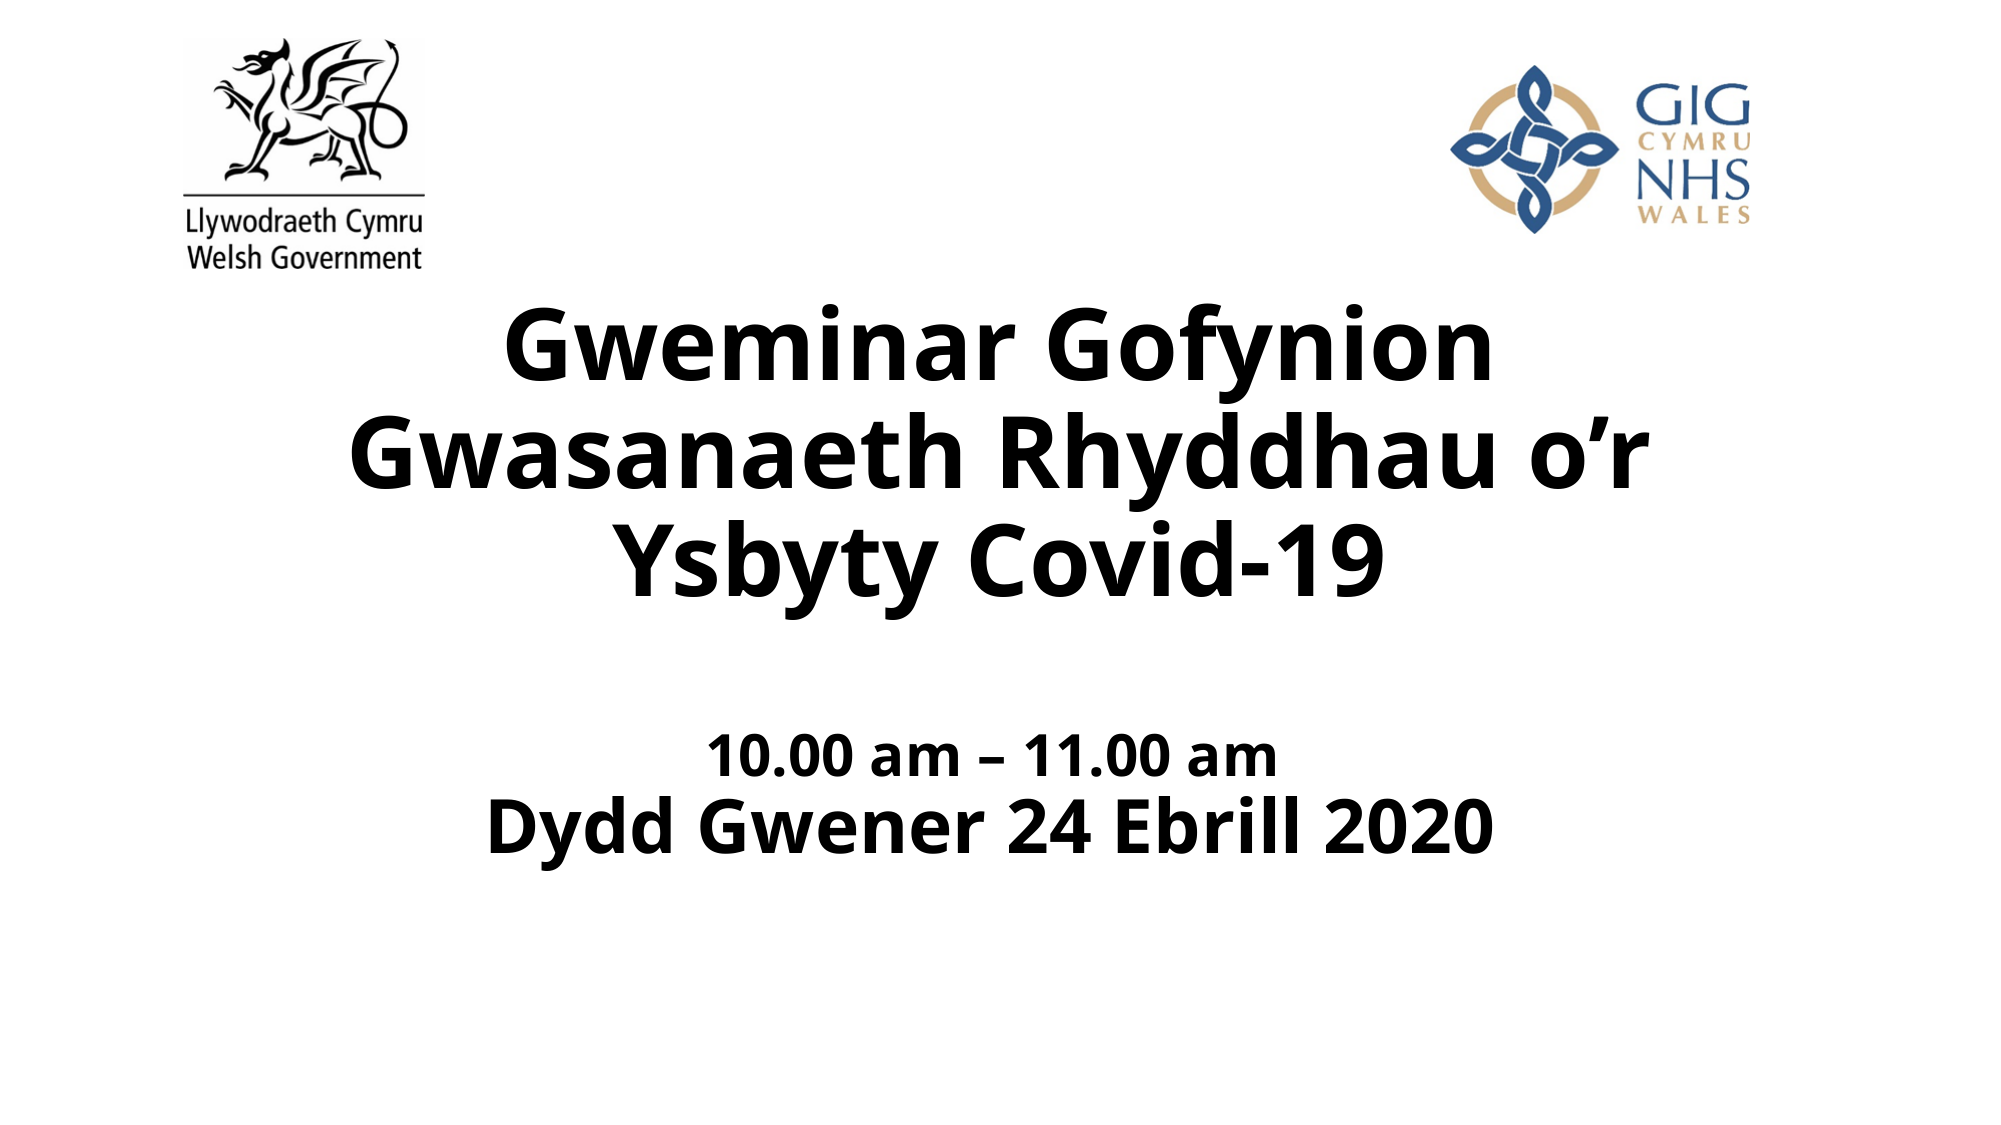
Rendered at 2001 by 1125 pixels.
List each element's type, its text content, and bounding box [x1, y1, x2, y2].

title Gweminar Gofynion Gwasanaeth Rhyddhau o’r Ysbyty Covid-19 10.00 am – 11.00 am Dydd Gwener 24 Ebrill 2020 [249, 326, 1750, 985]
picture [1450, 65, 1750, 234]
picture [183, 38, 425, 270]
